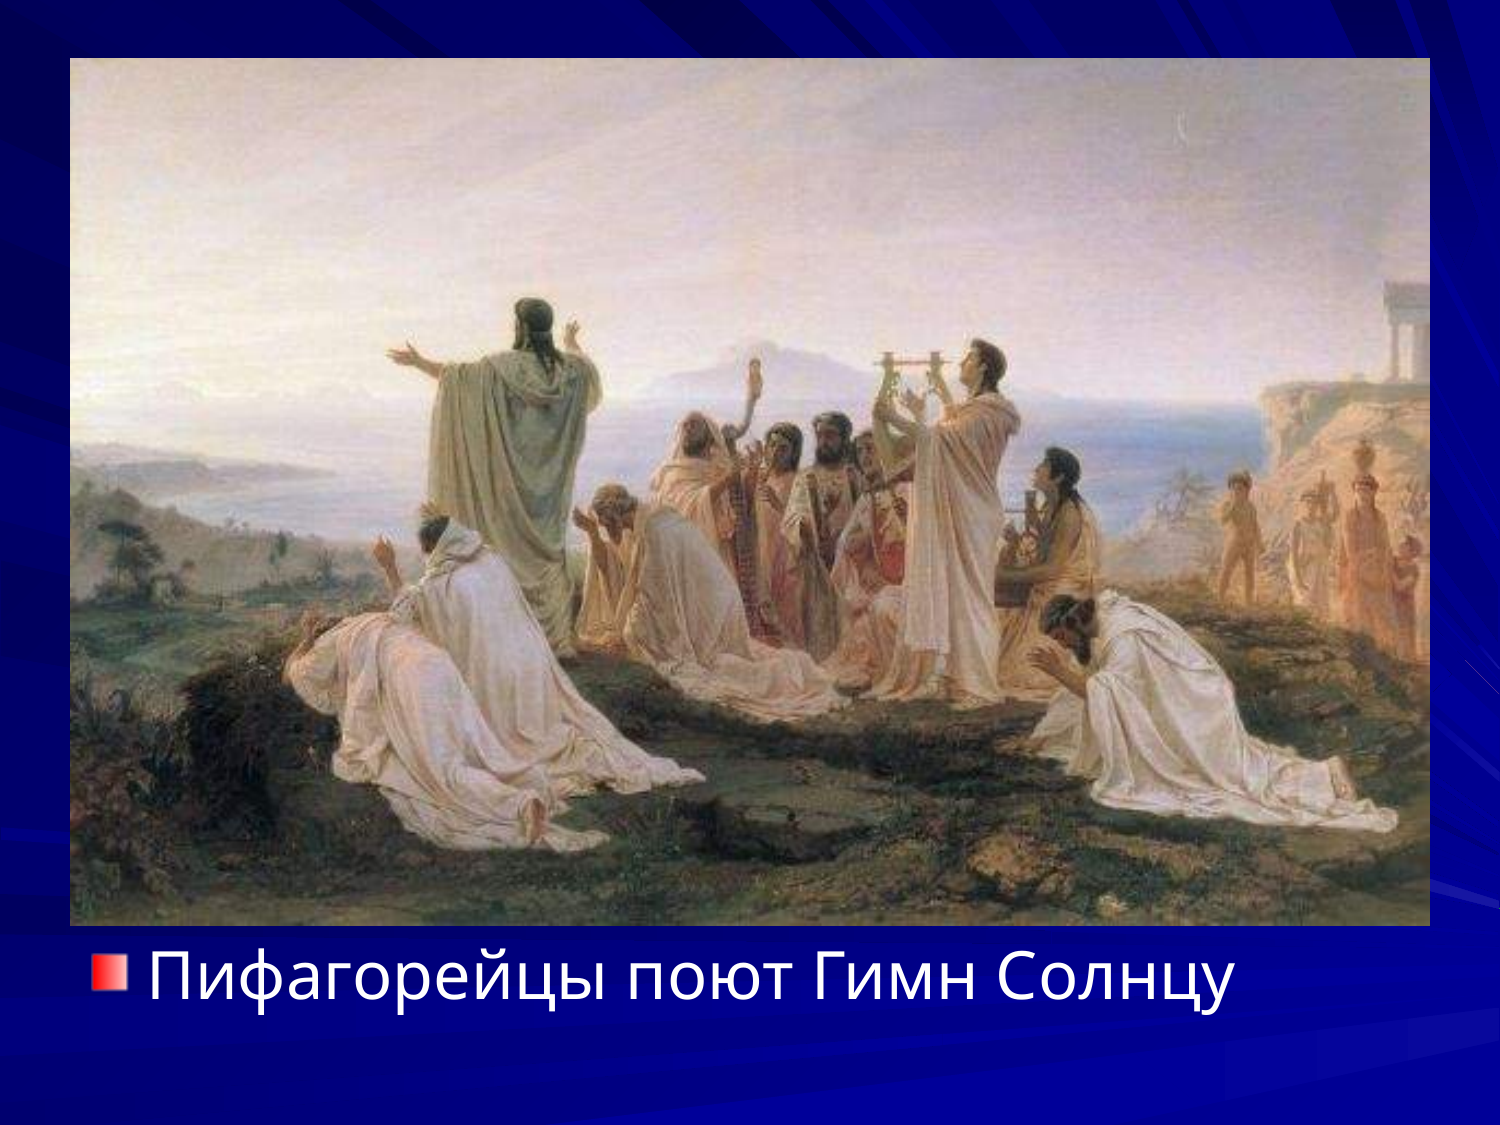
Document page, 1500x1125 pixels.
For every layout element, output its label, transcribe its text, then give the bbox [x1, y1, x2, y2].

list Пифагорейцы поют Гимн Солнцу [74, 933, 1426, 1006]
picture [70, 58, 1430, 926]
picture [90, 952, 132, 995]
